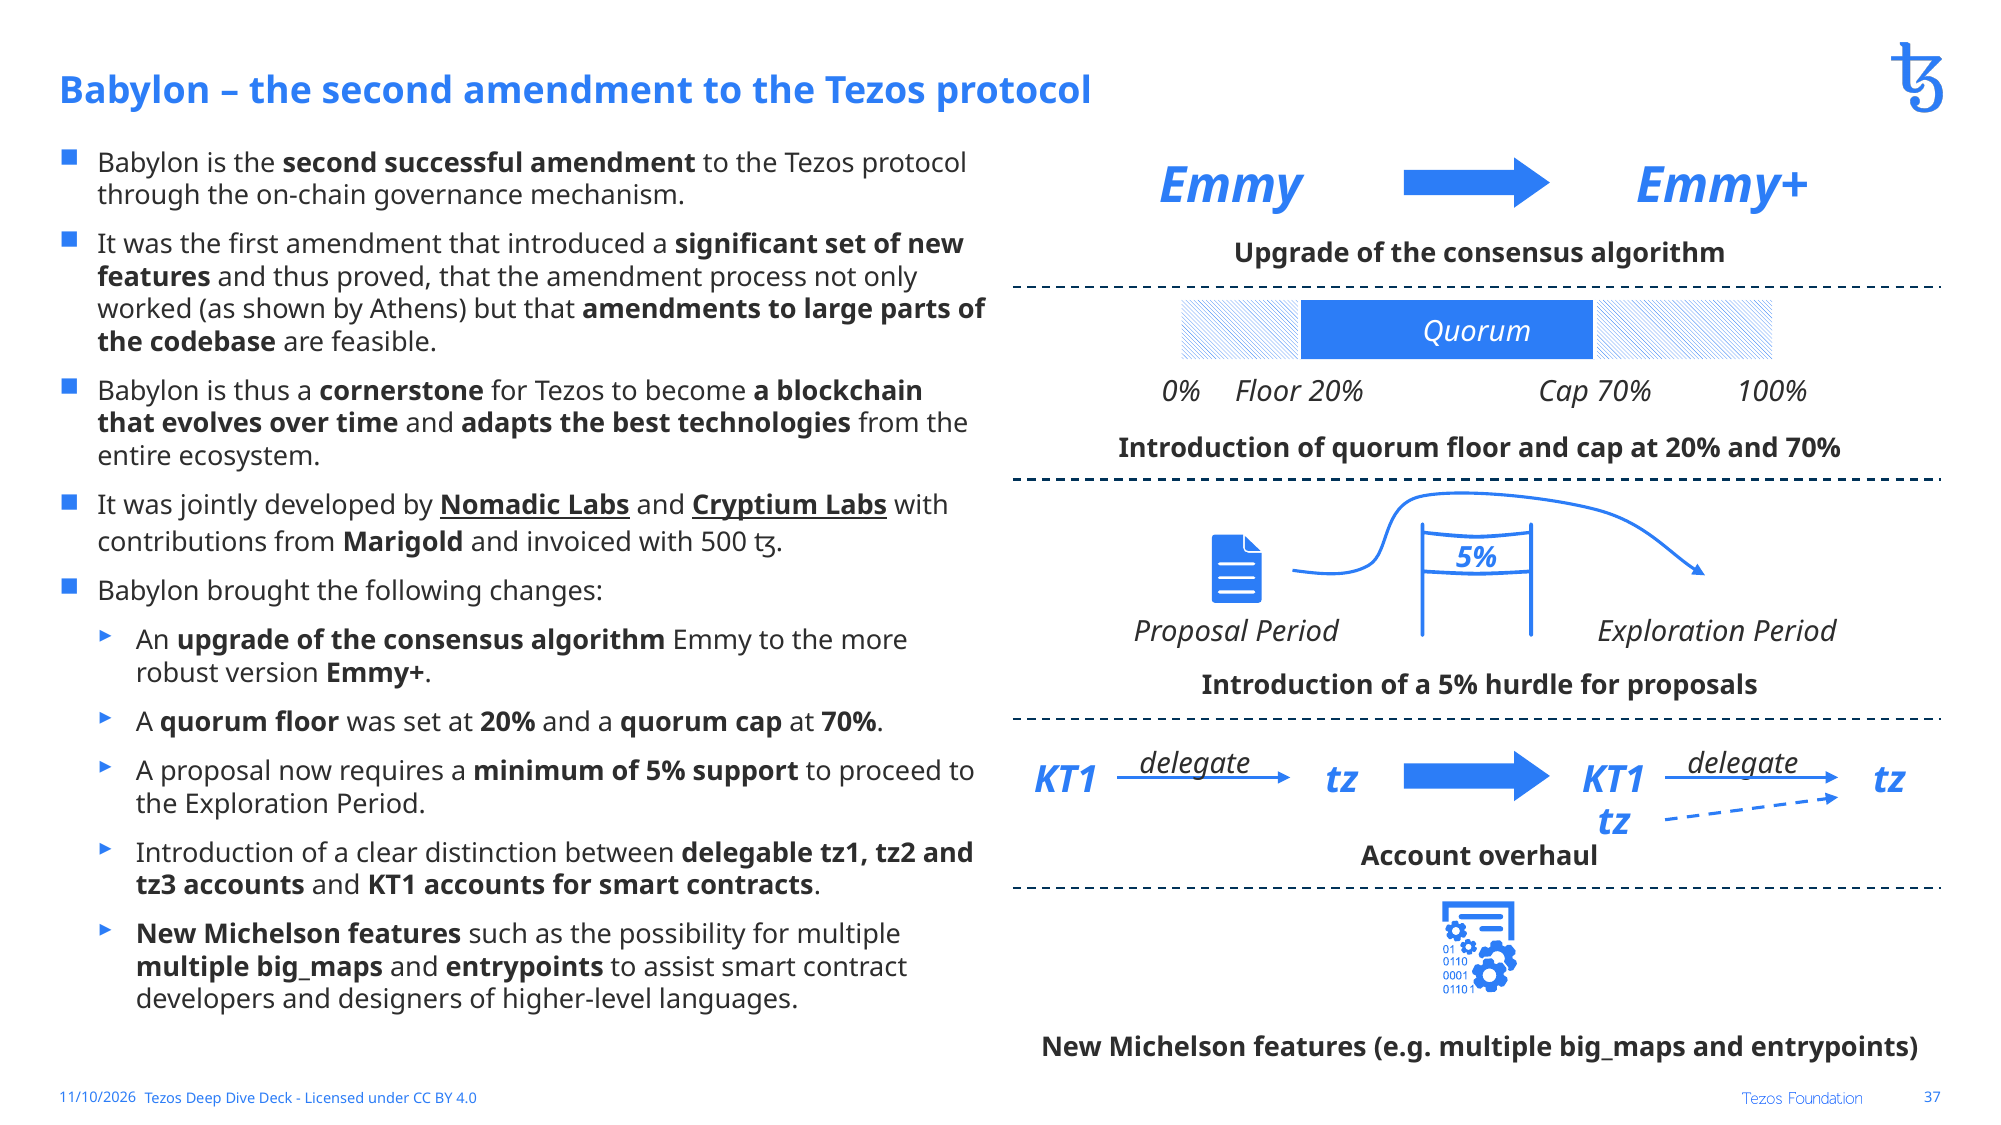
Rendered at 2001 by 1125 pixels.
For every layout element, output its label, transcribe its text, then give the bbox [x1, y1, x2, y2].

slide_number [59, 1080, 141, 1116]
picture [1891, 42, 1943, 113]
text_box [1012, 156, 1947, 275]
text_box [1012, 491, 1947, 707]
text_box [1011, 886, 1024, 890]
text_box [1012, 731, 1947, 876]
list Babylon is the second successful amendment to the Tezos protocol through the on-chain governance mechanism. It was the first amendment that introduced a significant set of new features and thus proved, that the amendment process not only worked (as shown by Athens) but that amendments to large parts of the codebase are feasible. Babylon is thus a cornerstone for Tezos to become a blockchain that evolves over time and adapts the best technologies from the entire ecosystem. It was jointly developed by Nomadic Labs and Cryptium Labs with contributions from Marigold and invoiced with 500 ꜩ. Babylon brought the following changes: An upgrade of the consensus algorithm Emmy to the more robust version Emmy+. A quorum floor was set at 20% and a quorum cap at 70%. A proposal now requires a minimum of 5% support to proceed to the Exploration Period. Introduction of a clear distinction between delegable tz1, tz2 and tz3 accounts and KT1 accounts for smart contracts. New Michelson features such as the possibility for multiple multiple big_maps and entrypoints to assist smart contract developers and designers of higher-level languages. [59, 145, 987, 1066]
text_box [1012, 298, 1947, 467]
footer Tezos Deep Dive Deck - Licensed under CC BY 4.0 [144, 1080, 967, 1116]
title Babylon – the second amendment to the Tezos protocol [59, 42, 1831, 113]
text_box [1012, 900, 1947, 1068]
picture [1742, 1092, 1862, 1104]
slide_number 37 [1880, 1083, 1941, 1116]
